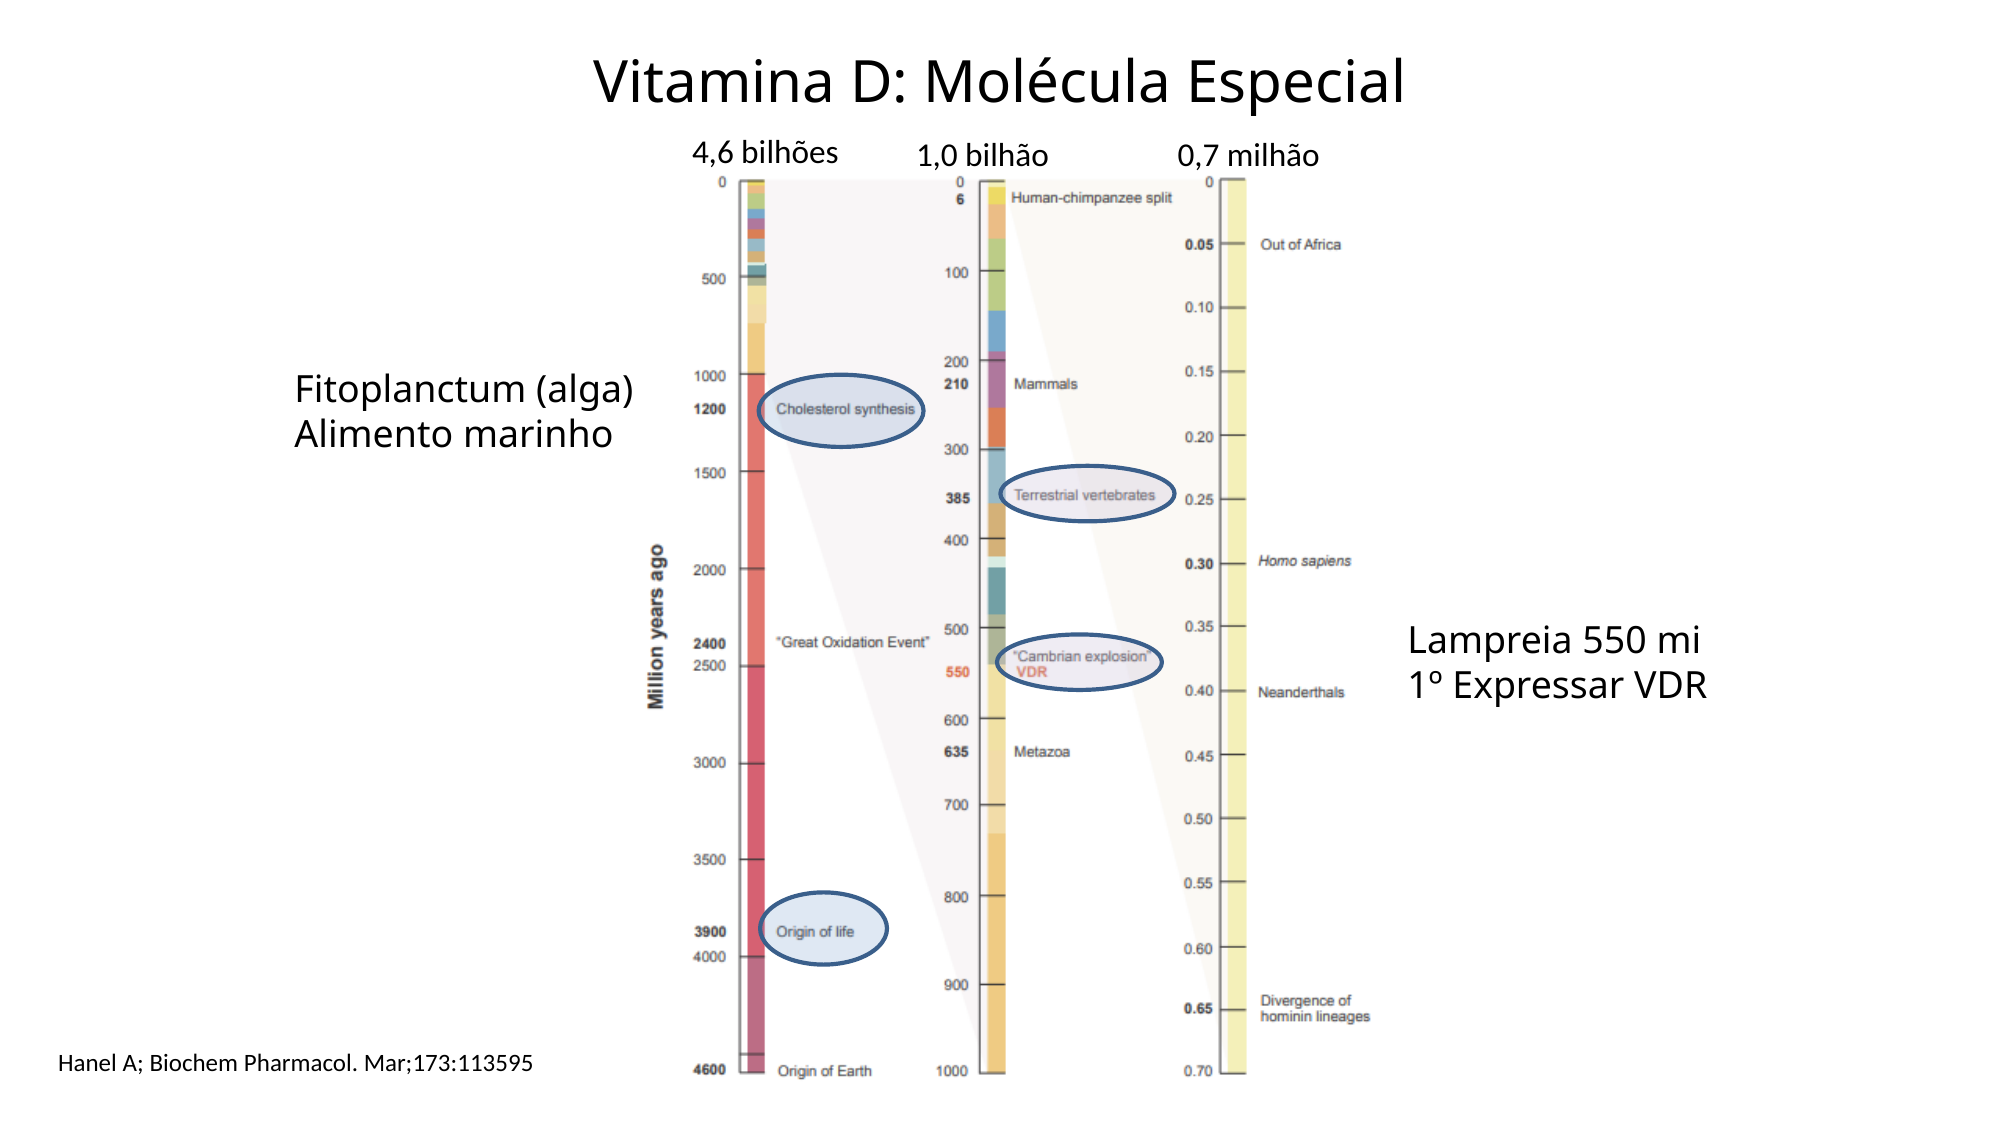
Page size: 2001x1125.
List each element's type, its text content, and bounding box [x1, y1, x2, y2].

picture [582, 167, 1384, 1092]
text_box Hanel A; Biochem Pharmacol. Mar;173:113595 [43, 1039, 550, 1084]
text_box Fitoplanctum (alga) Alimento marinho [279, 357, 577, 463]
text_box Lampreia 550 mi 1º Expressar VDR [1392, 609, 1723, 714]
text_box 0,7 milhão [1162, 125, 1335, 166]
text_box Vitamina D: Molécula Especial [578, 37, 1422, 122]
text_box 1,0 bilhão [901, 125, 1065, 166]
text_box 4,6 bilhões [677, 122, 854, 166]
